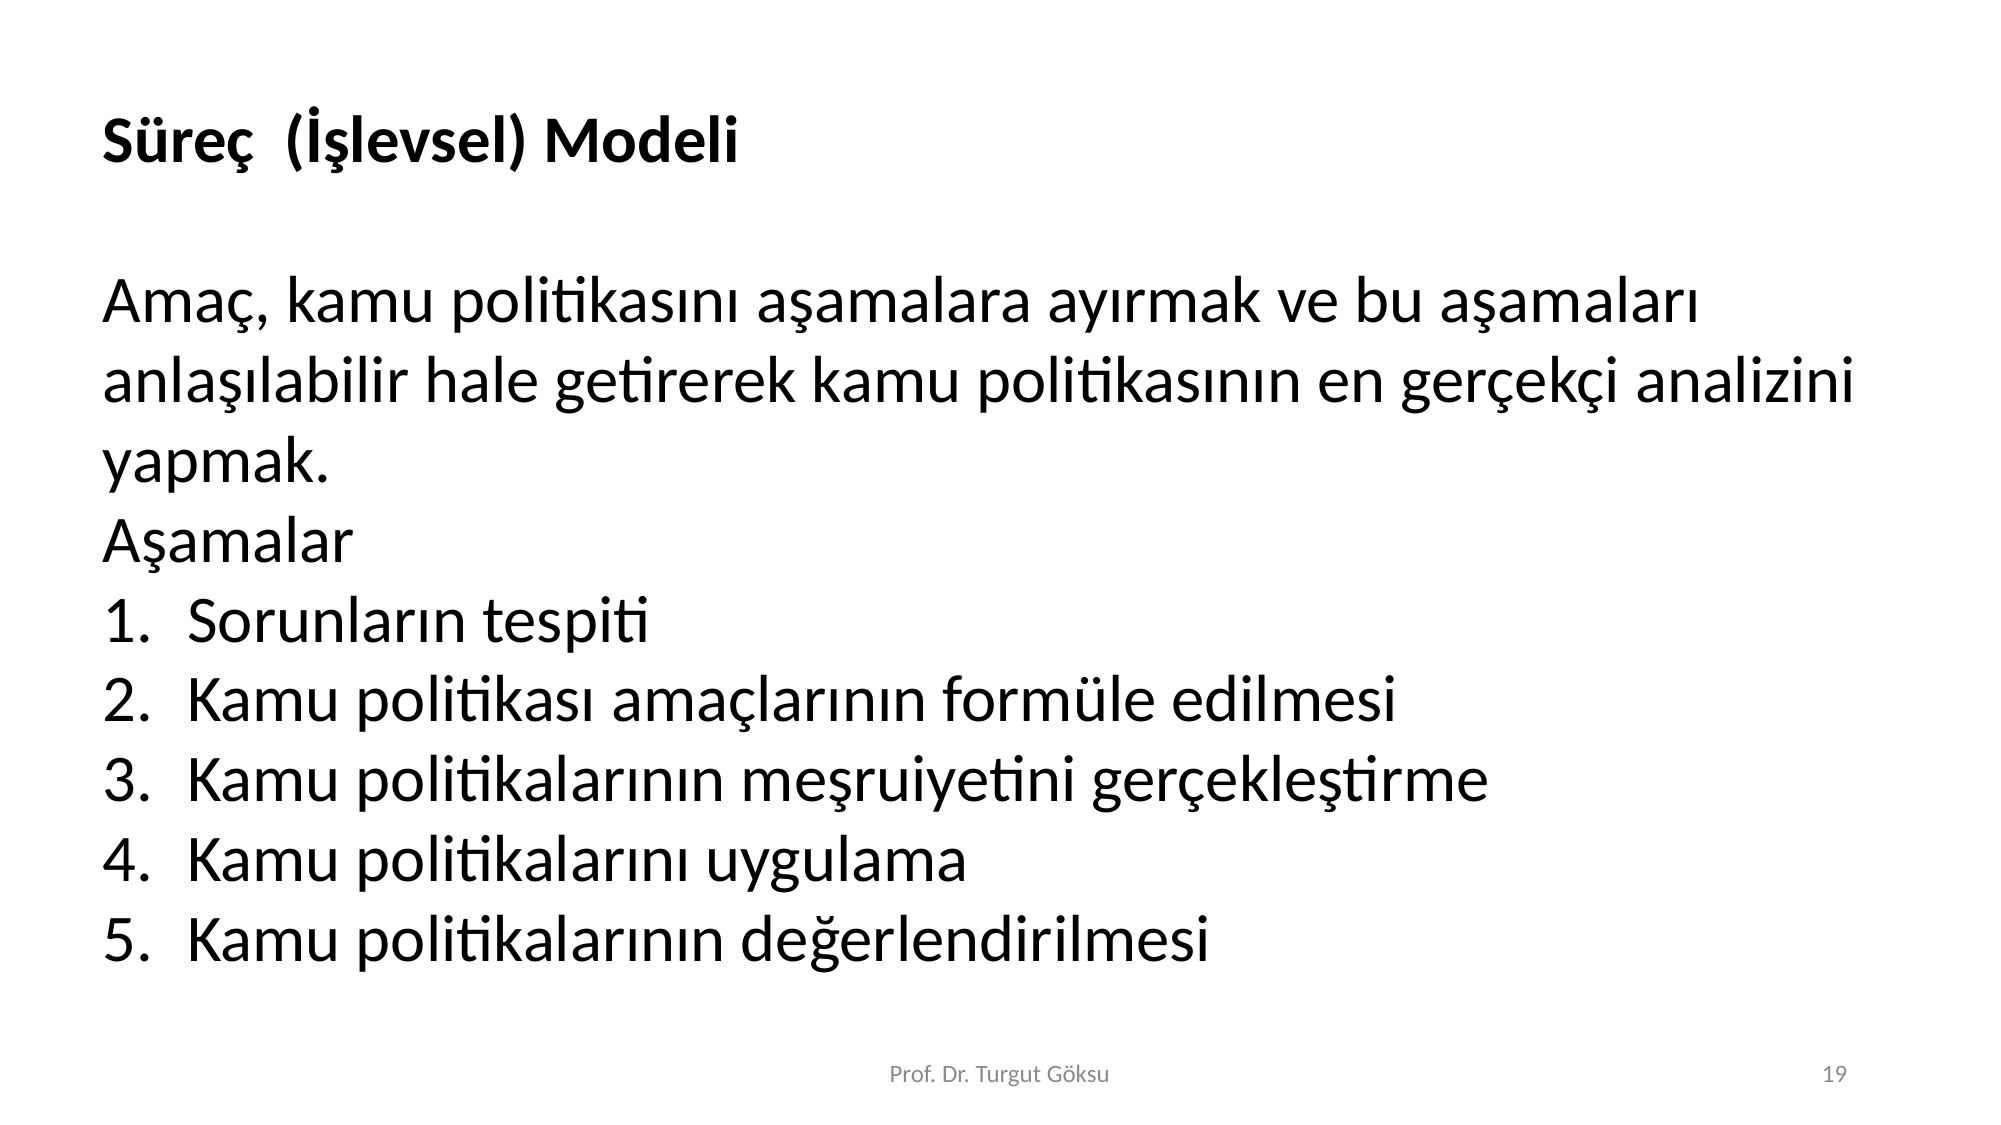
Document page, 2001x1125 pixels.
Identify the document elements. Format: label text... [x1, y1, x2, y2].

text_box Süreç (İşlevsel) Modeli Amaç, kamu politikasını aşamalara ayırmak ve bu aşamaları anlaşılabilir hale getirerek kamu politikasının en gerçekçi analizini yapmak. Aşamalar Sorunların tespiti Kamu politikası amaçlarının formüle edilmesi Kamu politikalarının meşruiyetini gerçekleştirme Kamu politikalarını uygulama Kamu politikalarının değerlendirilmesi [88, 88, 1909, 983]
footer Prof. Dr. Turgut Göksu [662, 1042, 1338, 1103]
slide_number 19 [1412, 1042, 1863, 1103]
